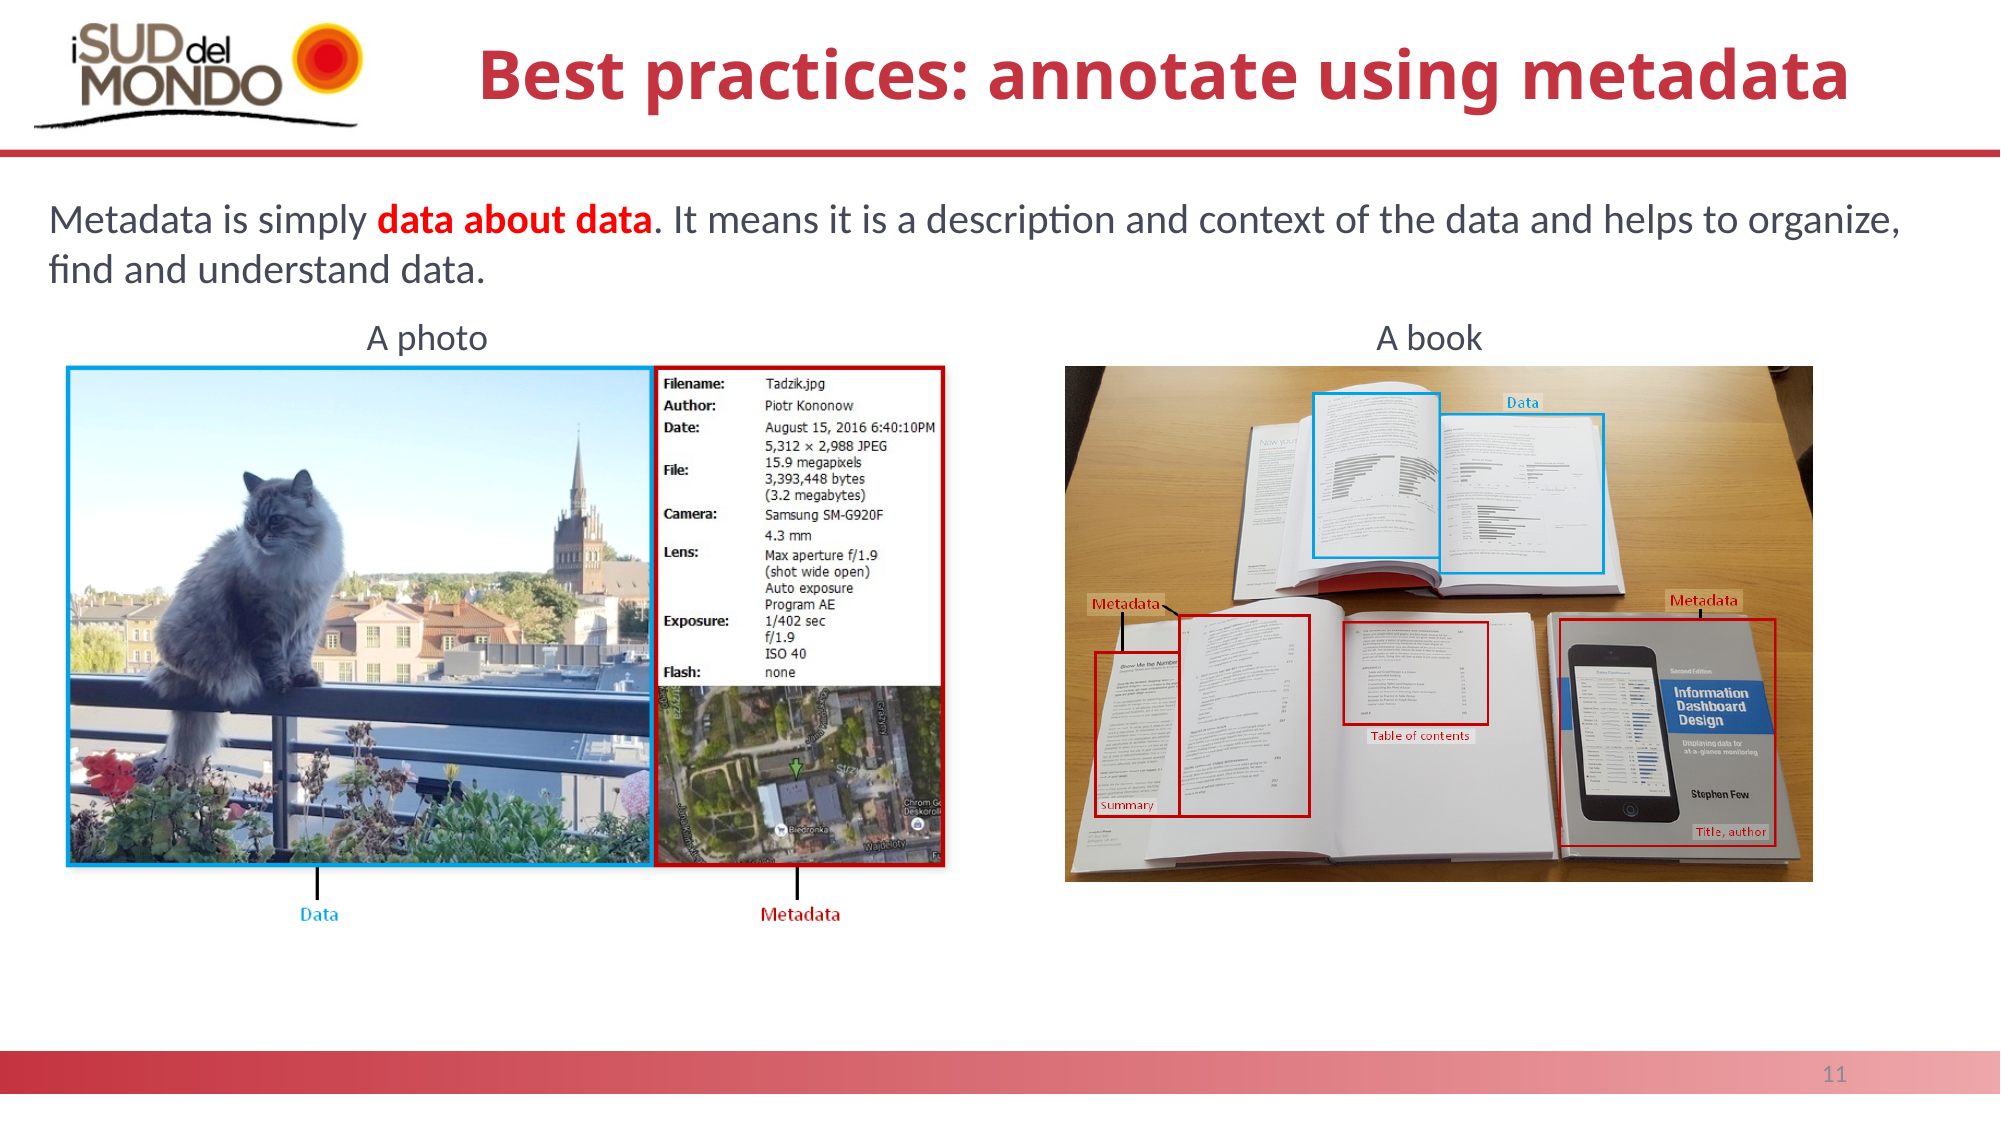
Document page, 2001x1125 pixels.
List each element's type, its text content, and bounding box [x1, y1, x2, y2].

picture [55, 358, 955, 934]
text_box Metadata is simply data about data. It means it is a description and context of the data and helps to organize, find and understand data. [33, 184, 1973, 450]
title Best practices: annotate using metadata [462, 29, 1913, 126]
picture [34, 19, 390, 141]
text_box A book [1361, 305, 2000, 366]
picture [1065, 366, 1813, 882]
slide_number 11 [1412, 1042, 1863, 1103]
text_box A photo [351, 305, 1361, 366]
